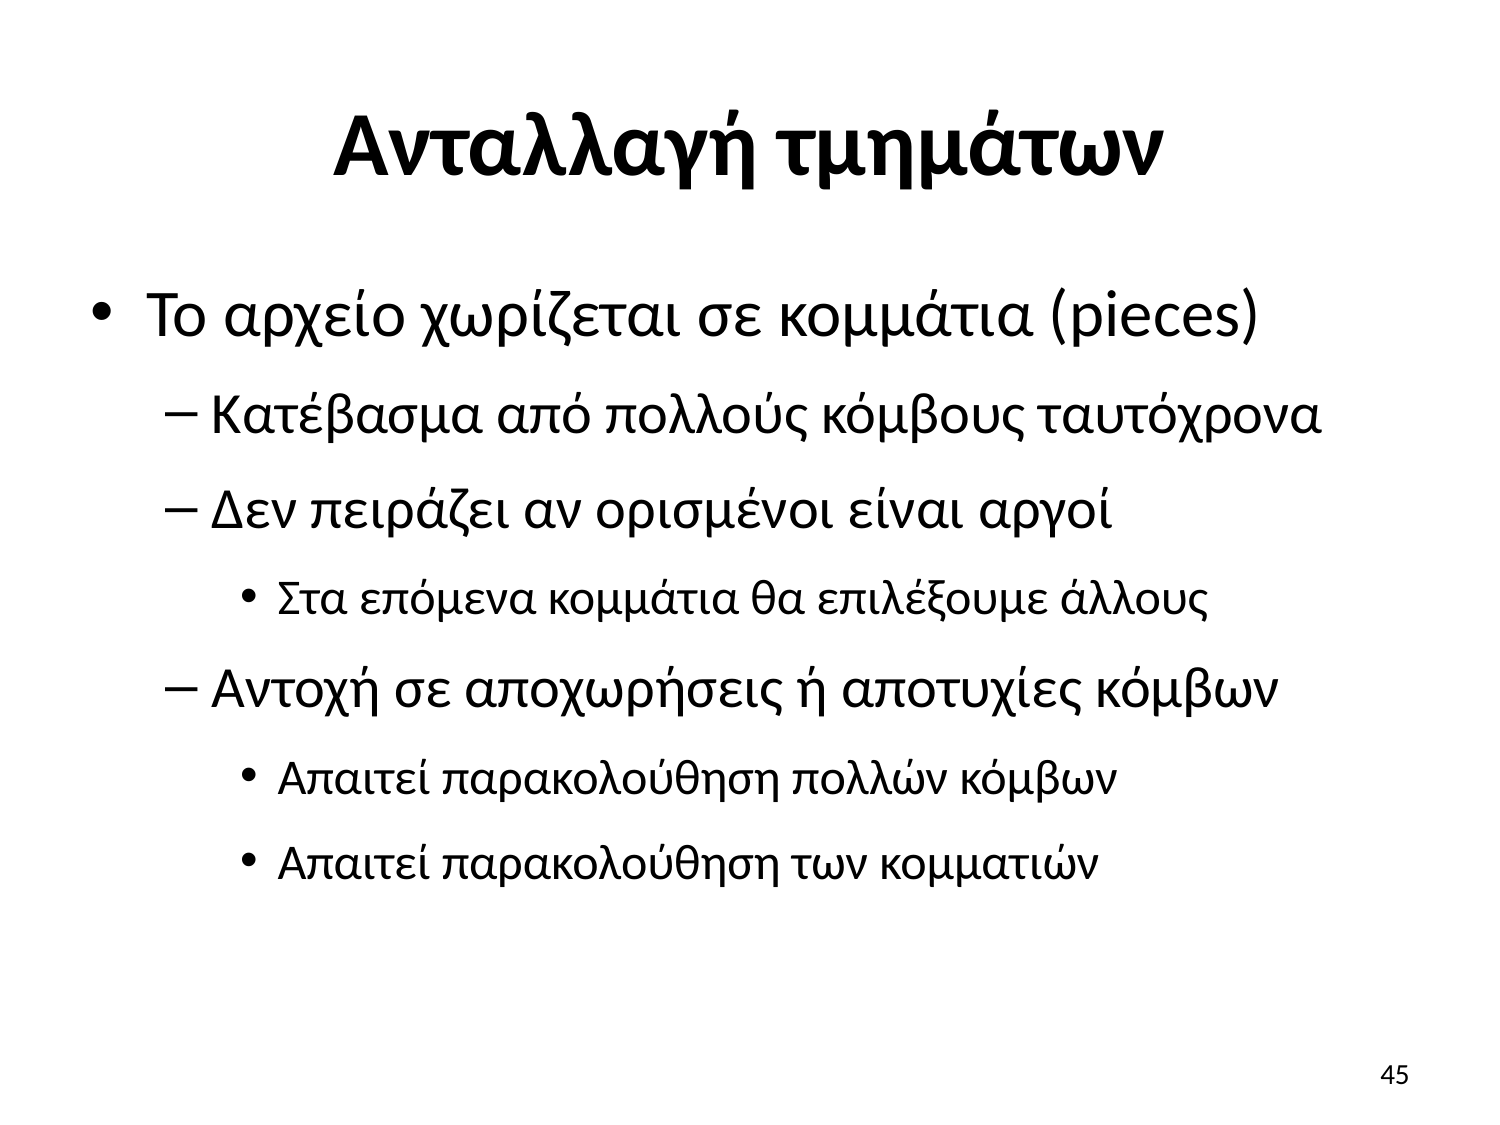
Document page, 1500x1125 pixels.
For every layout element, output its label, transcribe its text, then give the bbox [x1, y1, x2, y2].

slide_number 45 [1074, 1042, 1425, 1103]
list Το αρχείο χωρίζεται σε κομμάτια (pieces) Κατέβασμα από πολλούς κόμβους ταυτόχρονα Δεν πειράζει αν ορισμένοι είναι αργοί Στα επόμενα κομμάτια θα επιλέξουμε άλλους Αντοχή σε αποχωρήσεις ή αποτυχίες κόμβων Απαιτεί παρακολούθηση πολλών κόμβων Απαιτεί παρακολούθηση των κομματιών [75, 262, 1425, 1005]
title Ανταλλαγή τμημάτων [75, 45, 1425, 233]
